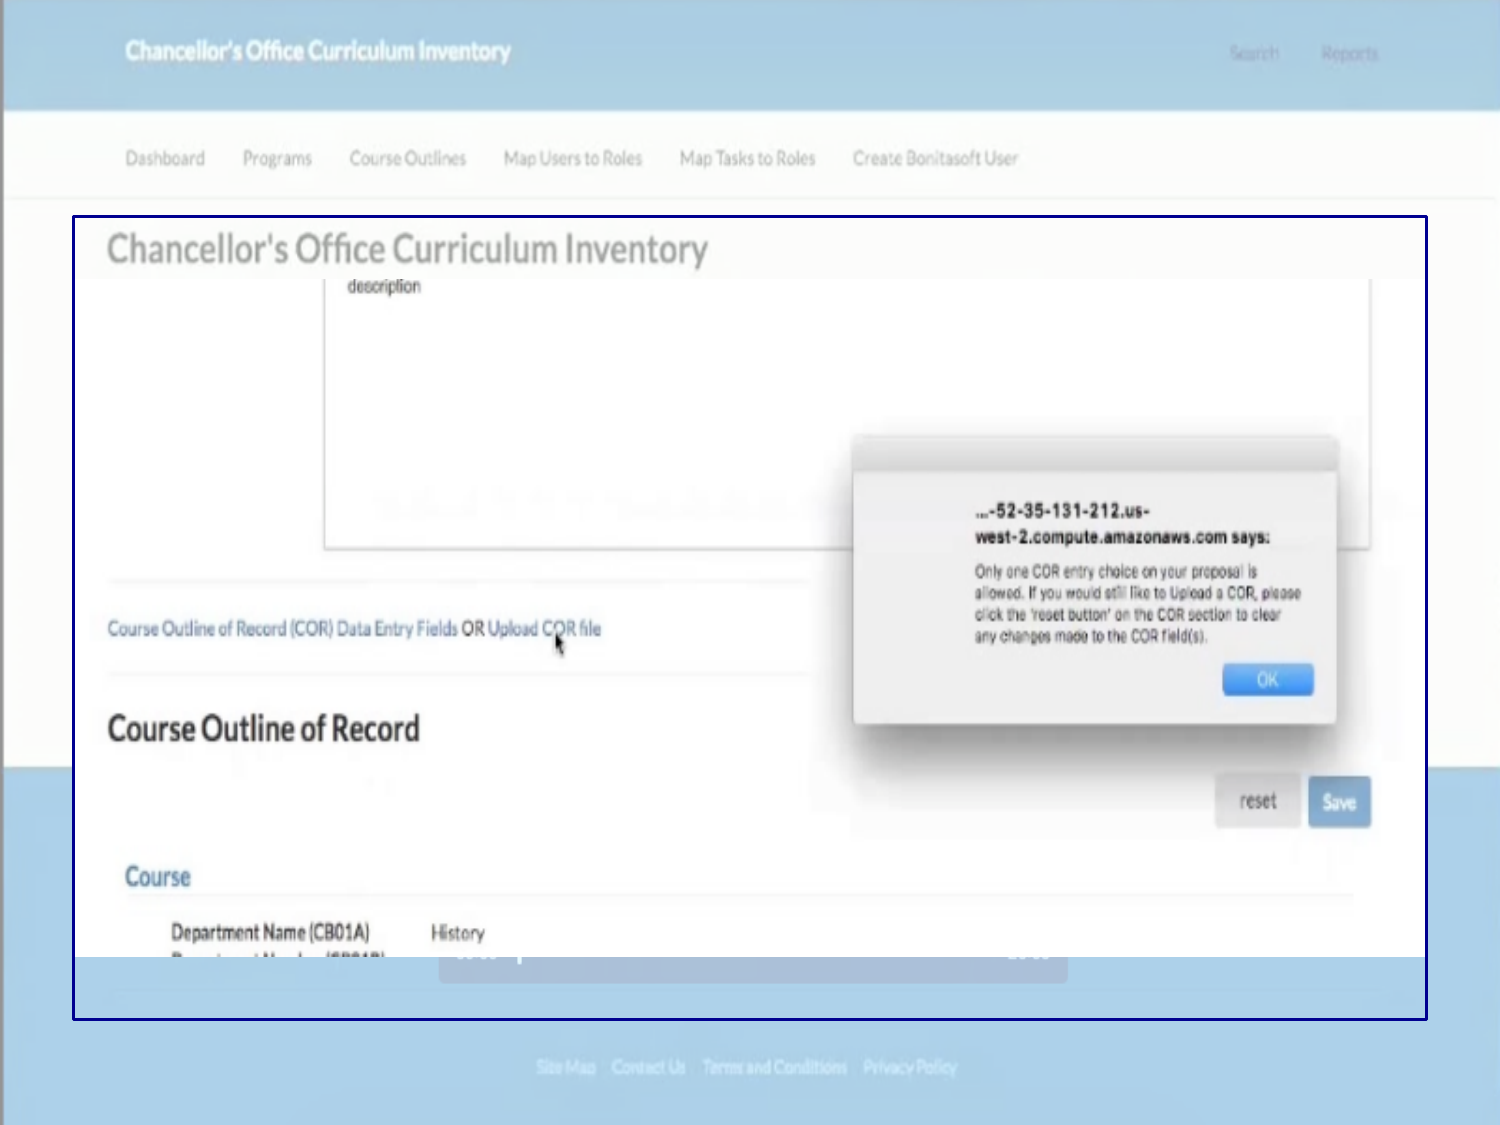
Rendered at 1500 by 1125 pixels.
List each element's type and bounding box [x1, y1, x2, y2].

picture [0, 0, 1500, 1125]
list [74, 217, 1426, 1019]
